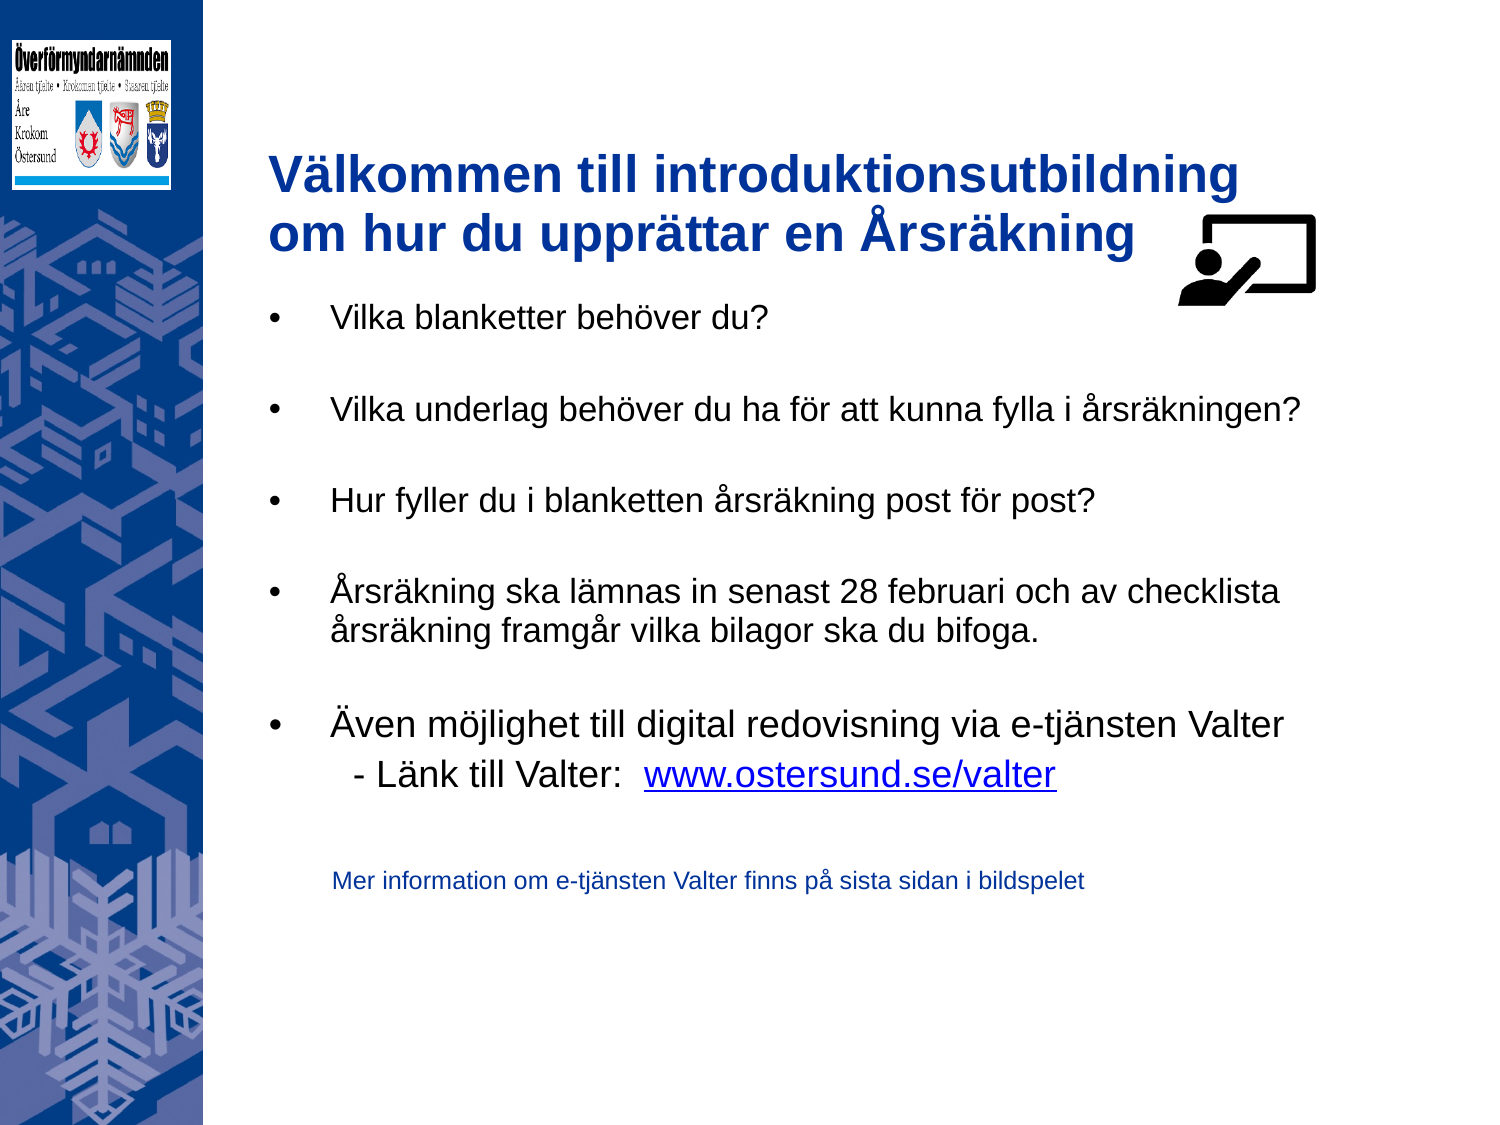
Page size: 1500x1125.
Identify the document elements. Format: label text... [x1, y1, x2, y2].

picture [0, 0, 203, 1125]
title Välkommen till introduktionsutbildning om hur du upprättar en Årsräkning [253, 137, 1329, 272]
picture [1170, 184, 1322, 335]
list Vilka blanketter behöver du? Vilka underlag behöver du ha för att kunna fylla i årsräkningen? Hur fyller du i blanketten årsräkning post för post? Årsräkning ska lämnas in senast 28 februari och av checklista årsräkning framgår vilka bilagor ska du bifoga. Även möjlighet till digital redovisning via e-tjänsten Valter - Länk till Valter: www.ostersund.se/valter Mer information om e-tjänsten Valter finns på sista sidan i bildspelet [253, 290, 1329, 905]
